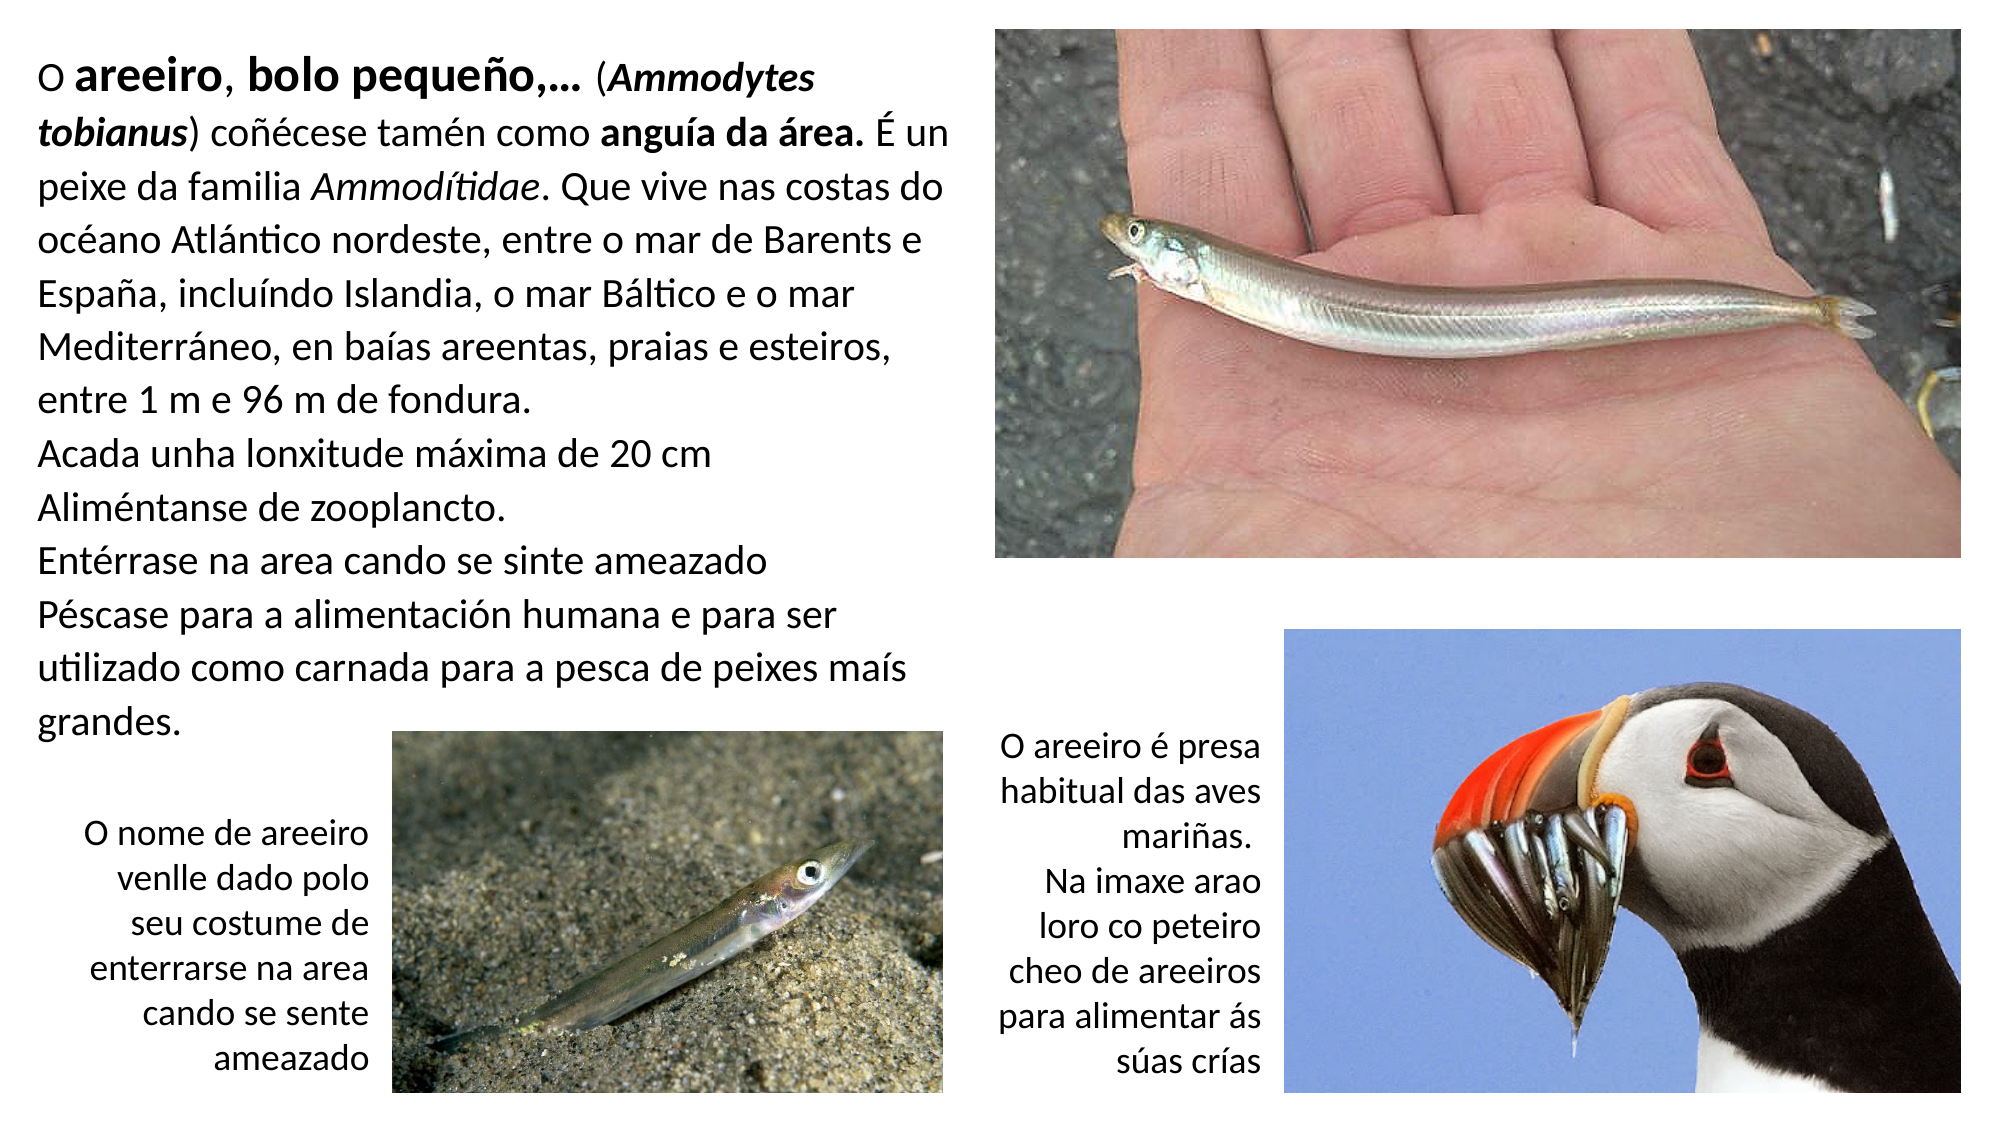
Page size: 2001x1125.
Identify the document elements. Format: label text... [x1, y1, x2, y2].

picture [995, 29, 1961, 558]
picture [1284, 629, 1961, 1093]
text_box O areeiro, bolo pequeño,… (Ammodytes tobianus) coñécese tamén como anguía da área. É un peixe da familia Ammodítidae. Que vive nas costas do océano Atlántico nordeste, entre o mar de Barents e España, incluíndo Islandia, o mar Báltico e o mar Mediterráneo, en baías areentas, praias e esteiros, entre 1 m e 96 m de fondura. Acada unha lonxitude máxima de 20 cm Aliméntanse de zooplancto. Entérrase na area cando se sinte ameazado Péscase para a alimentación humana e para ser utilizado como carnada para a pesca de peixes maís grandes. [22, 29, 998, 751]
text_box O areeiro é presa habitual das aves mariñas. Na imaxe arao loro co peteiro cheo de areeiros para alimentar ás súas crías [963, 714, 1277, 1089]
picture [392, 731, 943, 1093]
text_box O nome de areeiro venlle dado polo seu costume de enterrarse na area cando se sente ameazado [46, 800, 385, 1085]
